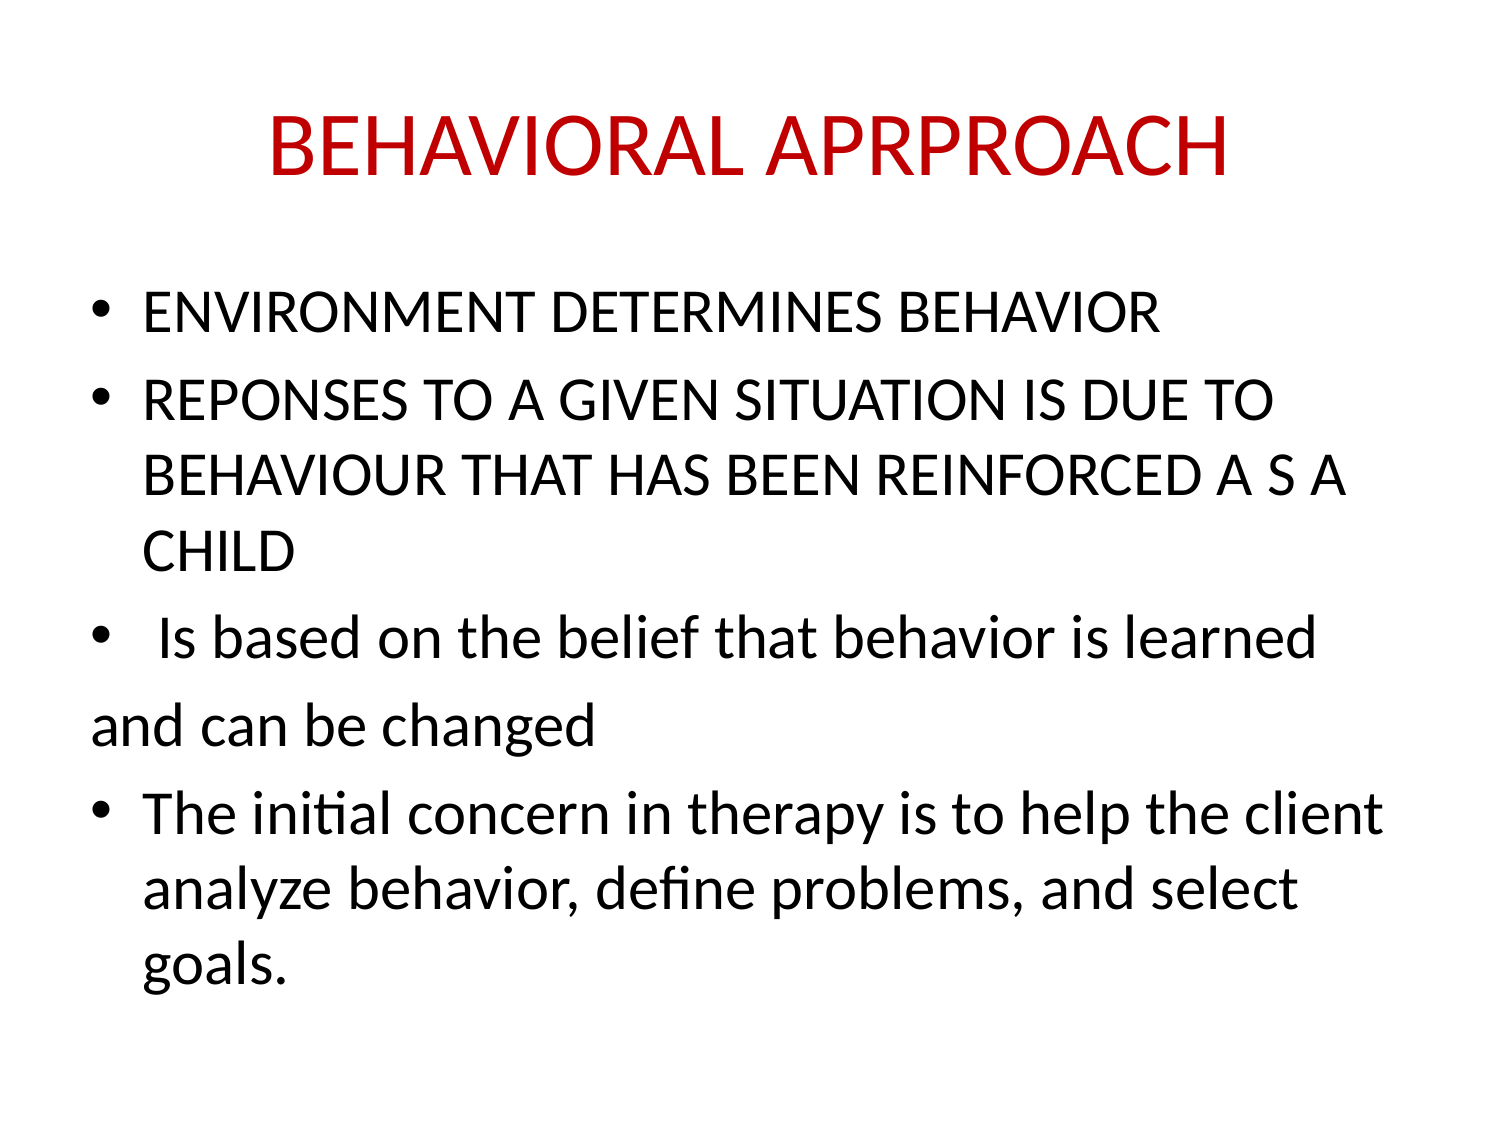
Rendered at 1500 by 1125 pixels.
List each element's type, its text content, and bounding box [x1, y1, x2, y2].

title BEHAVIORAL APRPROACH [75, 45, 1425, 233]
list ENVIRONMENT DETERMINES BEHAVIOR REPONSES TO A GIVEN SITUATION IS DUE TO BEHAVIOUR THAT HAS BEEN REINFORCED A S A CHILD Is based on the belief that behavior is learned and can be changed The initial concern in therapy is to help the client analyze behavior, define problems, and select goals. [75, 262, 1425, 1005]
